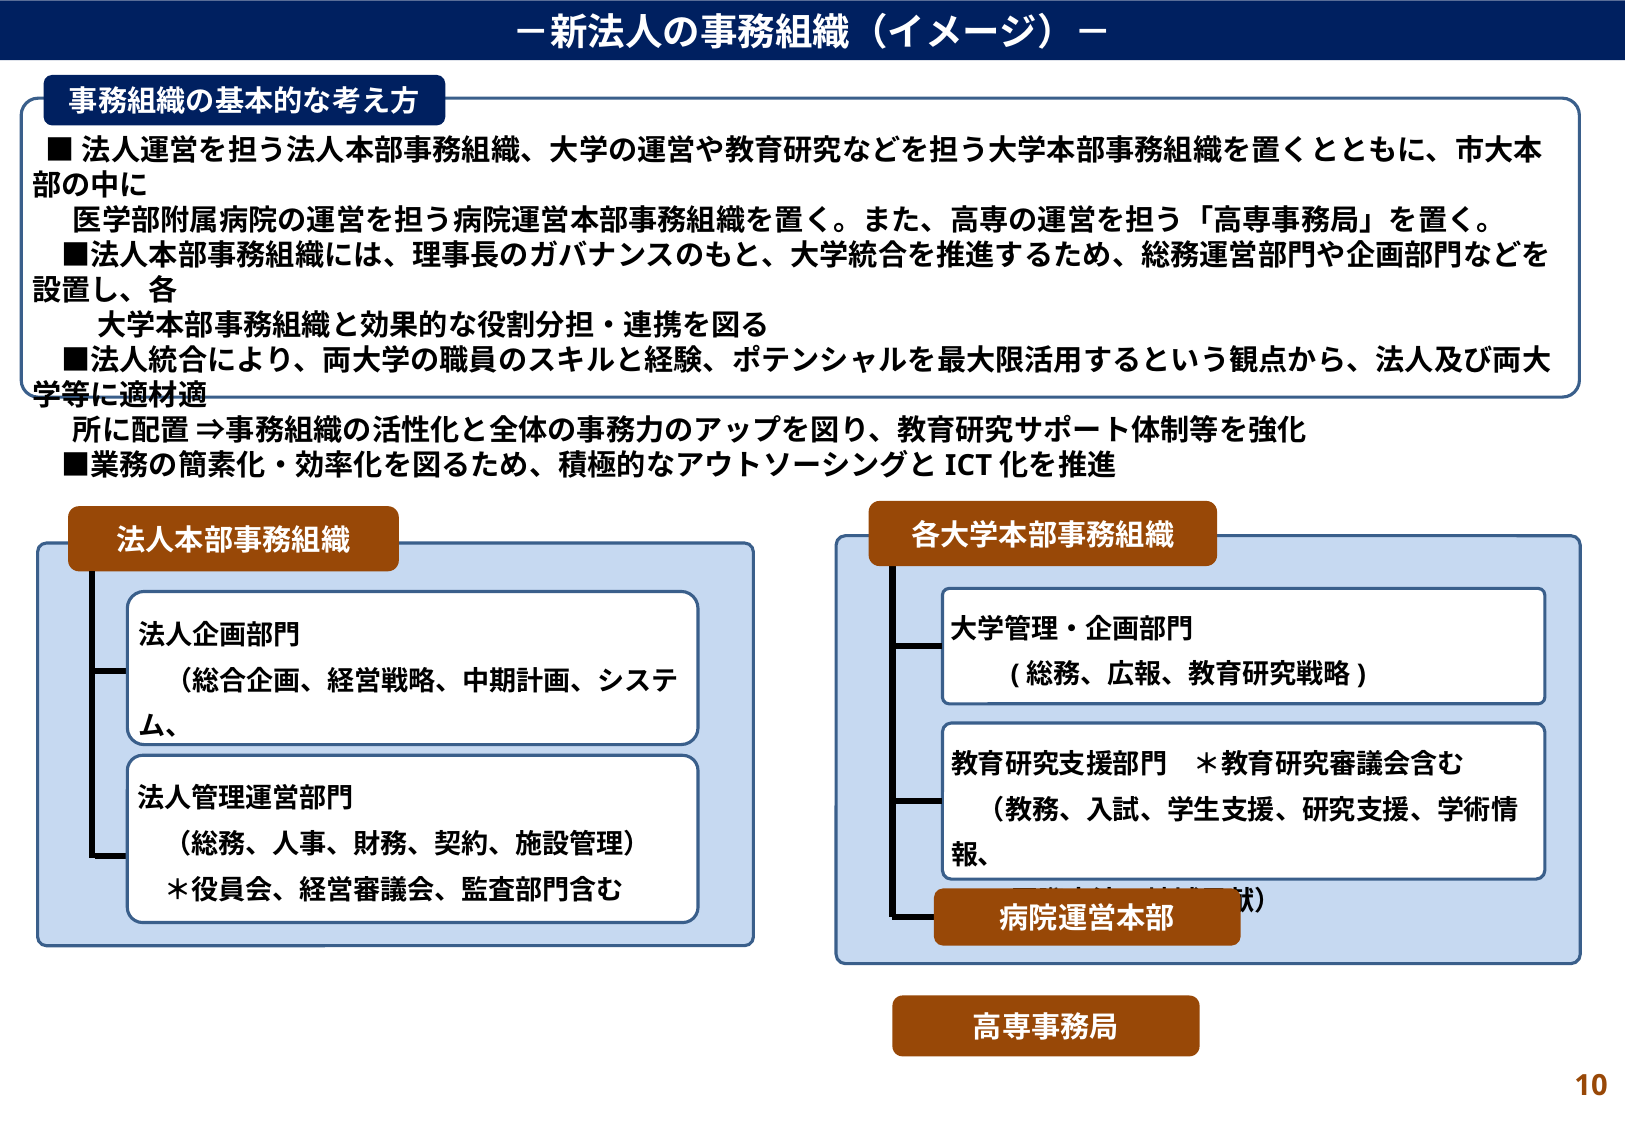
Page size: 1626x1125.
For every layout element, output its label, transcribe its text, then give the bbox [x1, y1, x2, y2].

text_box [833, 533, 1583, 966]
text_box 教育研究支援部門 ＊教育研究審議会含む （教務、入試、学生支援、研究支援、学術情報、 国際交流、地域貢献） [940, 720, 1547, 882]
text_box 高専事務局 [890, 993, 1202, 1059]
slide_number 10 [1243, 1056, 1623, 1117]
text_box －新法人の事務組織（イメージ）－ [0, 0, 1625, 61]
text_box 法人本部事務組織 [65, 504, 401, 574]
text_box 法人管理運営部門 （総務、人事、財務、契約、施設管理） ＊役員会、経営審議会、監査部門含む [125, 753, 701, 925]
text_box 病院運営本部 [931, 886, 1243, 948]
text_box 法人企画部門 （総合企画、経営戦略、中期計画、システム、 キャンパス計画、シンクタンク機能） [125, 589, 701, 747]
text_box 大学管理・企画部門 (総務、広報、教育研究戦略) [940, 586, 1547, 706]
text_box [35, 540, 756, 948]
text_box 事務組織の基本的な考え方 [41, 72, 448, 128]
text_box 各大学本部事務組織 [866, 498, 1220, 569]
text_box ■法人運営を担う法人本部事務組織、大学の運営や教育研究などを担う大学本部事務組織を置くとともに、市大本部の中に 医学部附属病院の運営を担う病院運営本部事務組織を置く。また、高専の運営を担う「高専事務局」を置く。 ■法人本部事務組織には、理事長のガバナンスのもと、大学統合を推進するため、総務運営部門や企画部門などを設置し、各 大学本部事務組織と効果的な役割分担・連携を図る ■法人統合により、両大学の職員のスキルと経験、ポテンシャルを最大限活用するという観点から、法人及び両大学等に適材適 所に配置 ⇒事務組織の活性化と全体の事務力のアップを図り、教育研究サポート体制等を強化 ■業務の簡素化・効率化を図るため、積極的なアウトソーシングとICT化を推進 [19, 96, 1582, 400]
